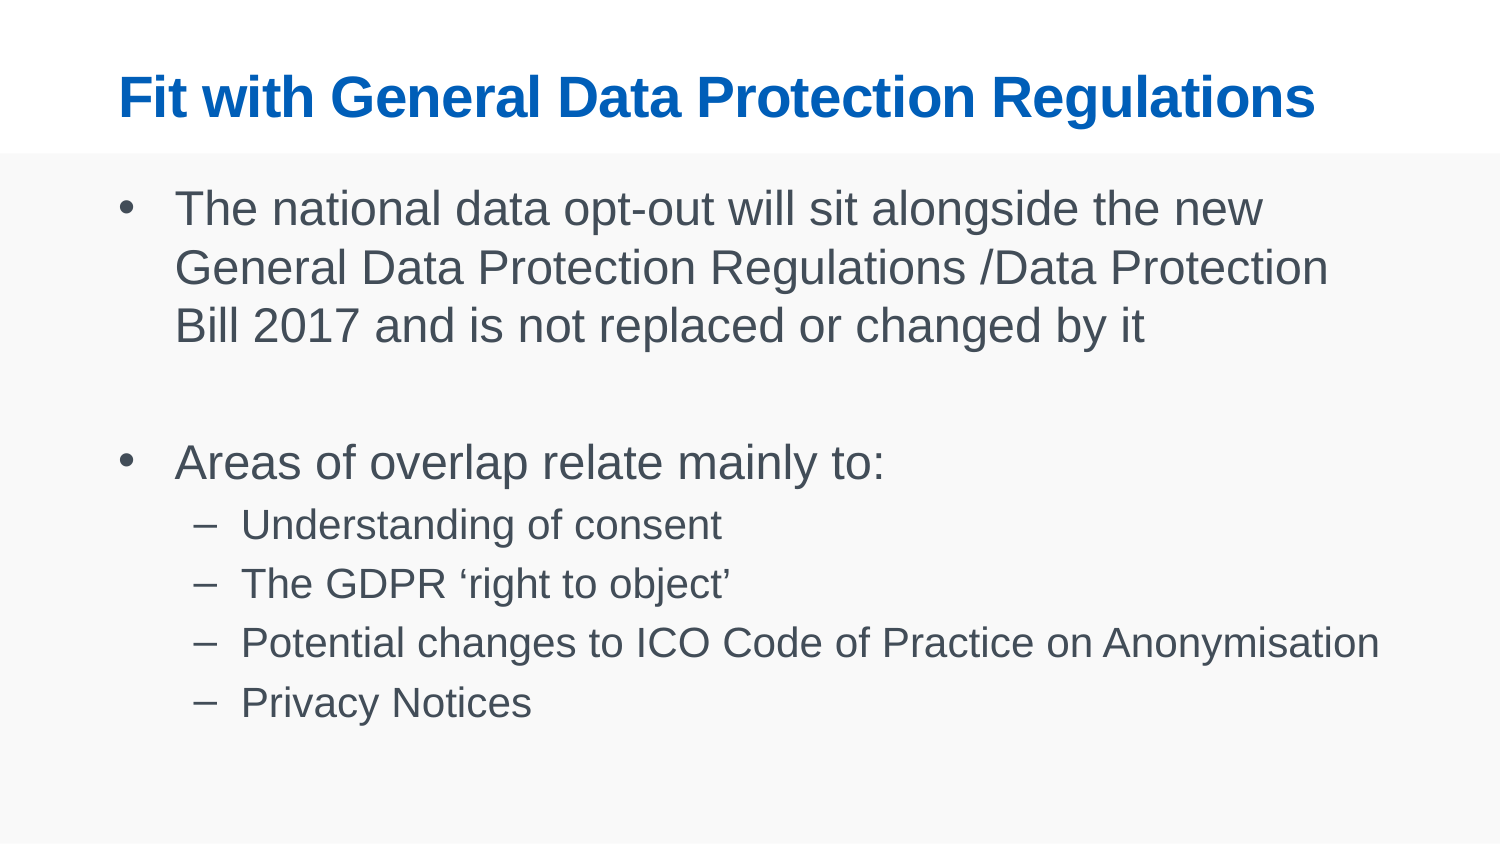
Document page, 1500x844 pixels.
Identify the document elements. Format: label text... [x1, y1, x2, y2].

list The national data opt-out will sit alongside the new General Data Protection Regulations /Data Protection Bill 2017 and is not replaced or changed by it Areas of overlap relate mainly to: Understanding of consent The GDPR ‘right to object’ Potential changes to ICO Code of Practice on Anonymisation Privacy Notices [118, 177, 1382, 741]
title Fit with General Data Protection Regulations [118, 59, 1371, 146]
